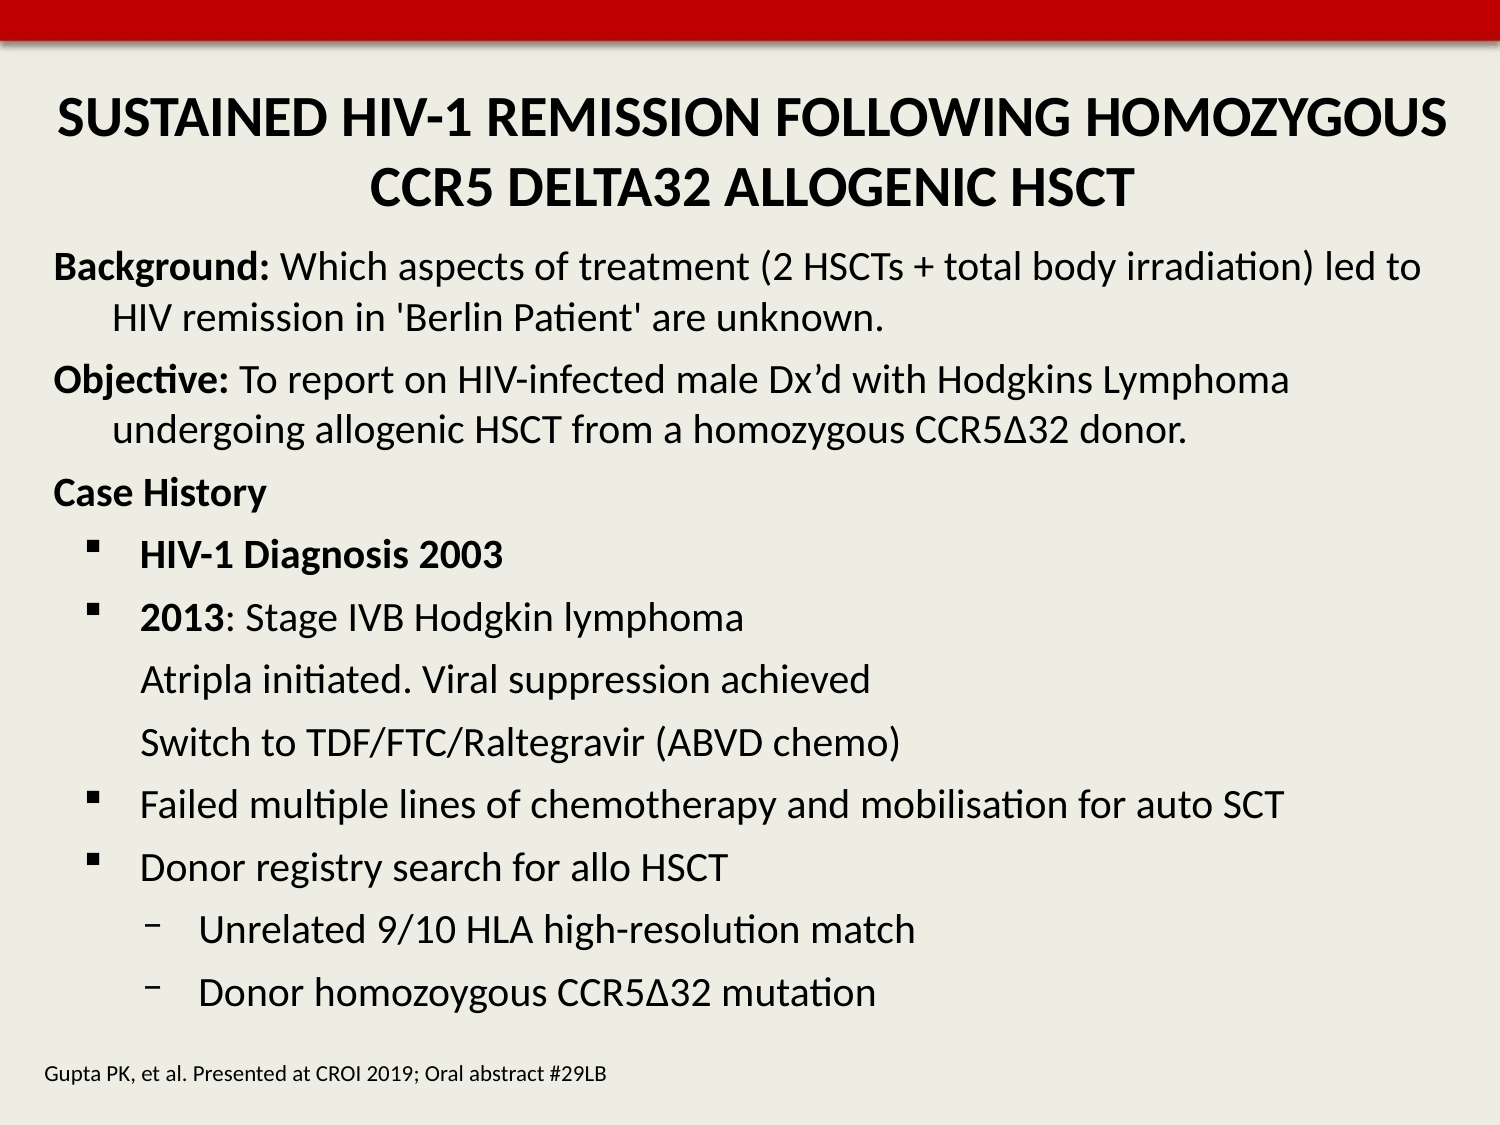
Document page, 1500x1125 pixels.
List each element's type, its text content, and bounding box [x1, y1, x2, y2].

list Background: Which aspects of treatment (2 HSCTs + total body irradiation) led to HIV remission in 'Berlin Patient' are unknown. Objective: To report on HIV-infected male Dx’d with Hodgkins Lymphoma undergoing allogenic HSCT from a homozygous CCR5Δ32 donor. Case History HIV-1 Diagnosis 2003 2013: Stage IVB Hodgkin lymphoma Atripla initiated. Viral suppression achieved Switch to TDF/FTC/Raltegravir (ABVD chemo) Failed multiple lines of chemotherapy and mobilisation for auto SCT Donor registry search for allo HSCT Unrelated 9/10 HLA high-resolution match Donor homozoygous CCR5Δ32 mutation [38, 231, 1468, 1012]
title SUSTAINED HIV-1 REMISSION FOLLOWING HOMOZYGOUS CCR5 DELTA32 ALLOGENIC HSCT [38, 54, 1468, 231]
picture [0, 0, 1500, 1125]
footer Gupta PK, et al. Presented at CROI 2019; Oral abstract #29LB [29, 1042, 1471, 1103]
